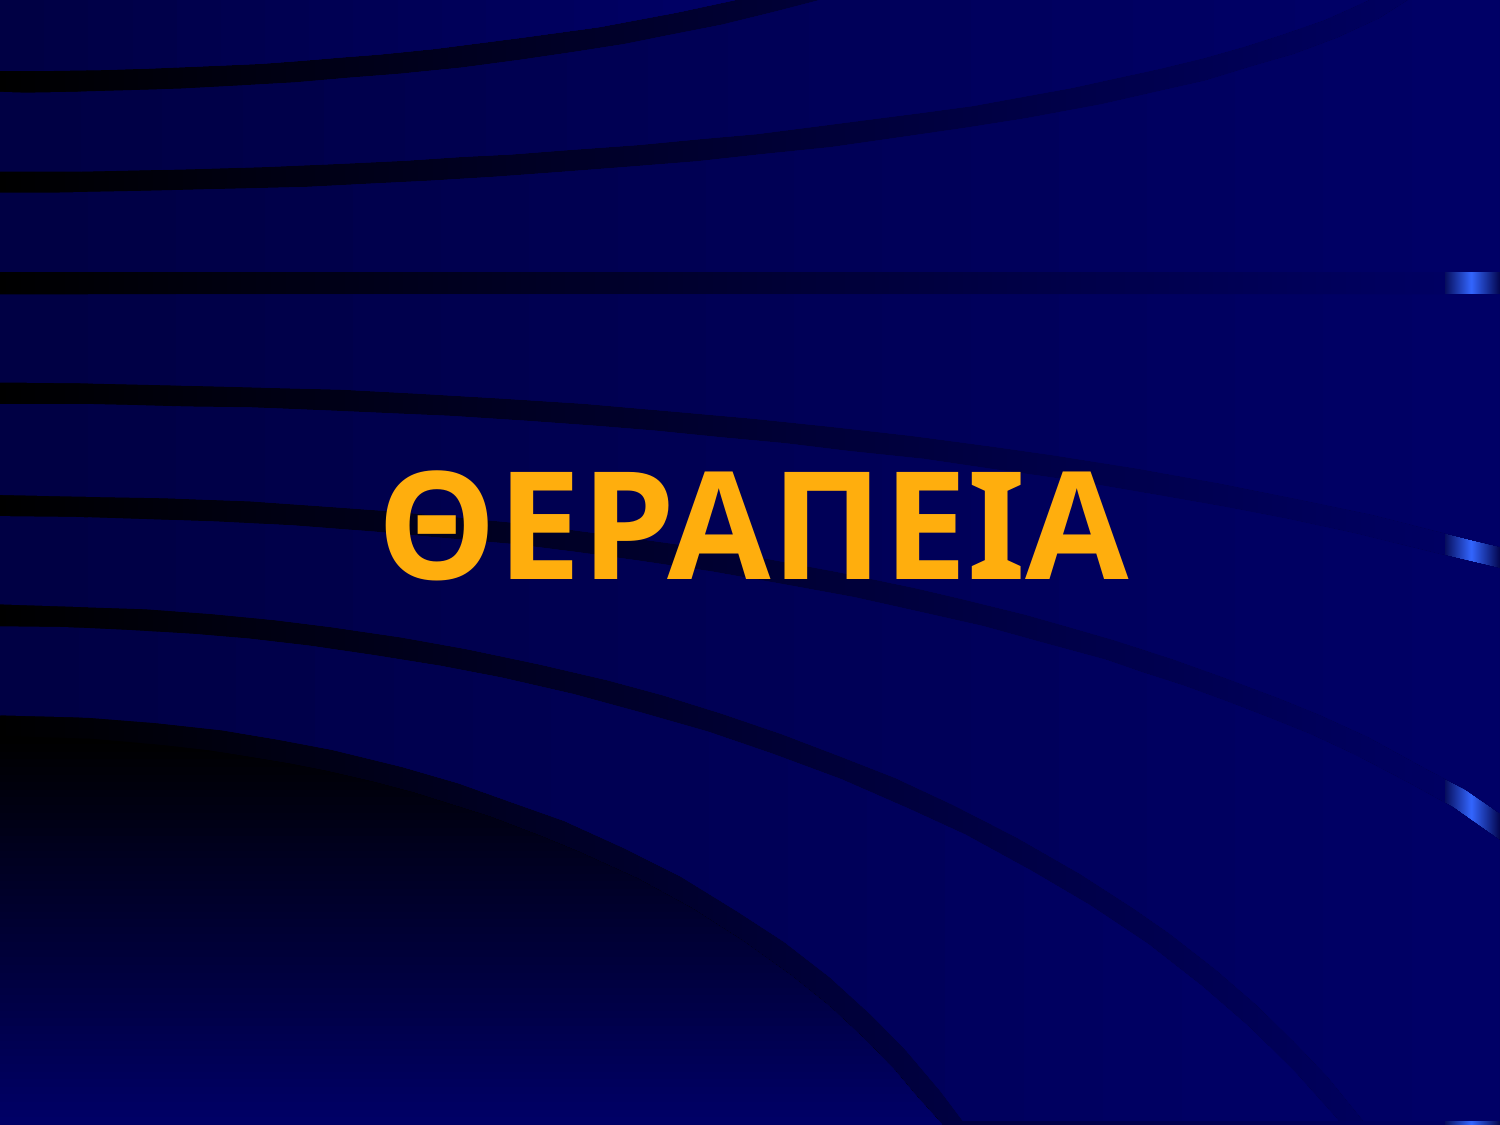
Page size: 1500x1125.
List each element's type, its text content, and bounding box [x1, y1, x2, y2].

text_box ΘΕΡΑΠΕΙΑ [363, 421, 1266, 617]
